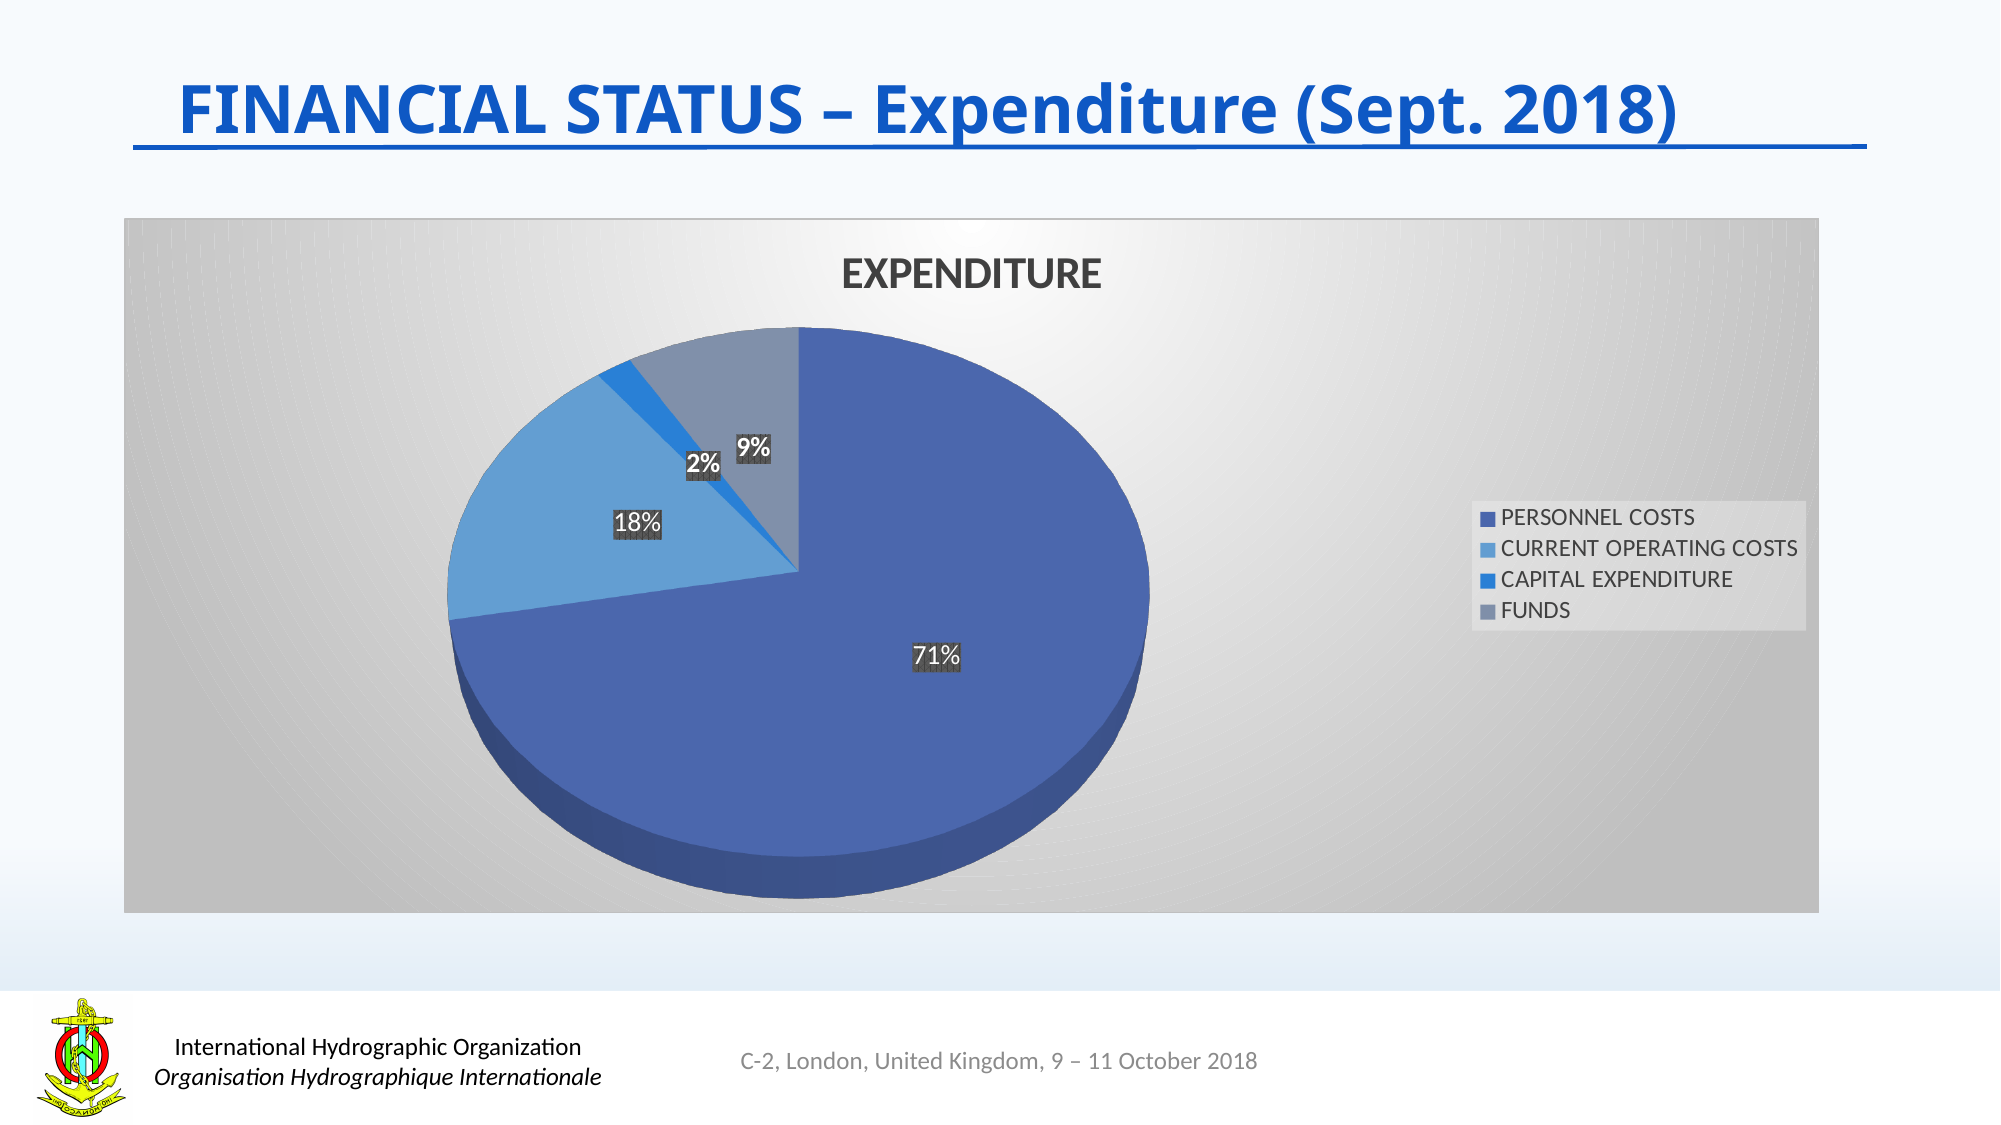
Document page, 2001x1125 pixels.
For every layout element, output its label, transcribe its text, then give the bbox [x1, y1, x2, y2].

picture [33, 994, 133, 1125]
text_box FINANCIAL STATUS – Expenditure (Sept. 2018) [162, 67, 1888, 157]
chart [124, 218, 1820, 914]
footer C-2, London, United Kingdom, 9 – 11 October 2018 [662, 1029, 1338, 1090]
